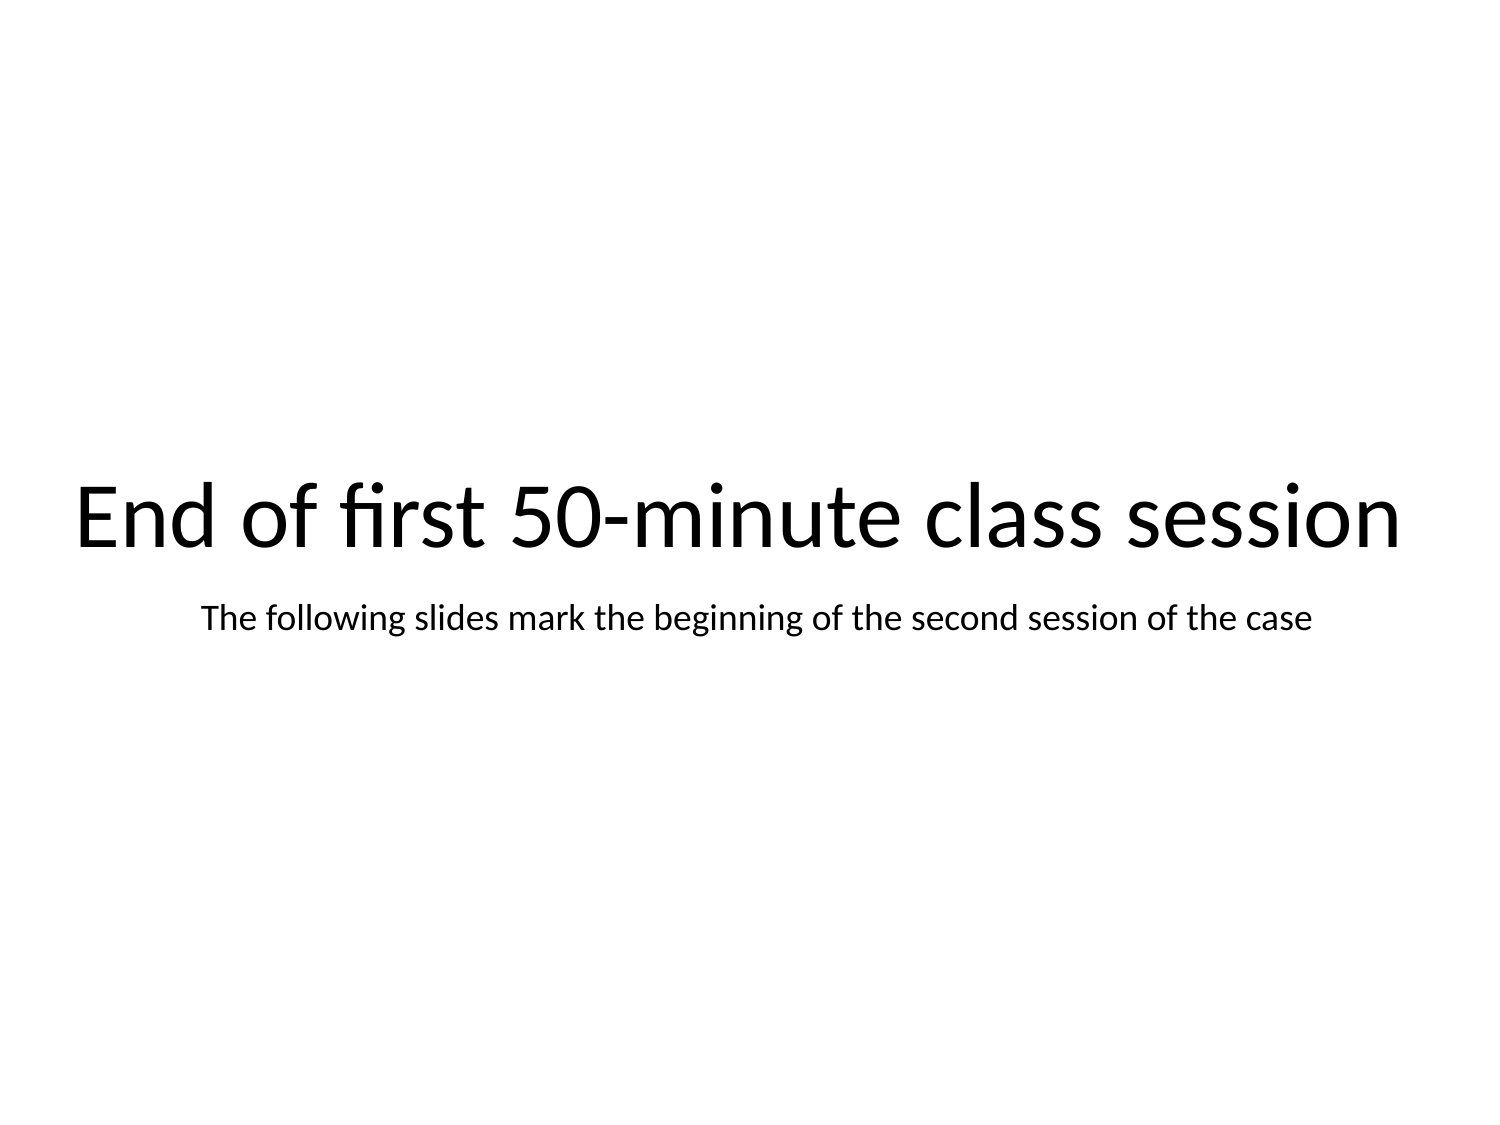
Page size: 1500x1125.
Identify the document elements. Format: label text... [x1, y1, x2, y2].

title End of first 50-minute class session [0, 184, 1500, 576]
subtitle The following slides mark the beginning of the second session of the case [0, 590, 1500, 863]
